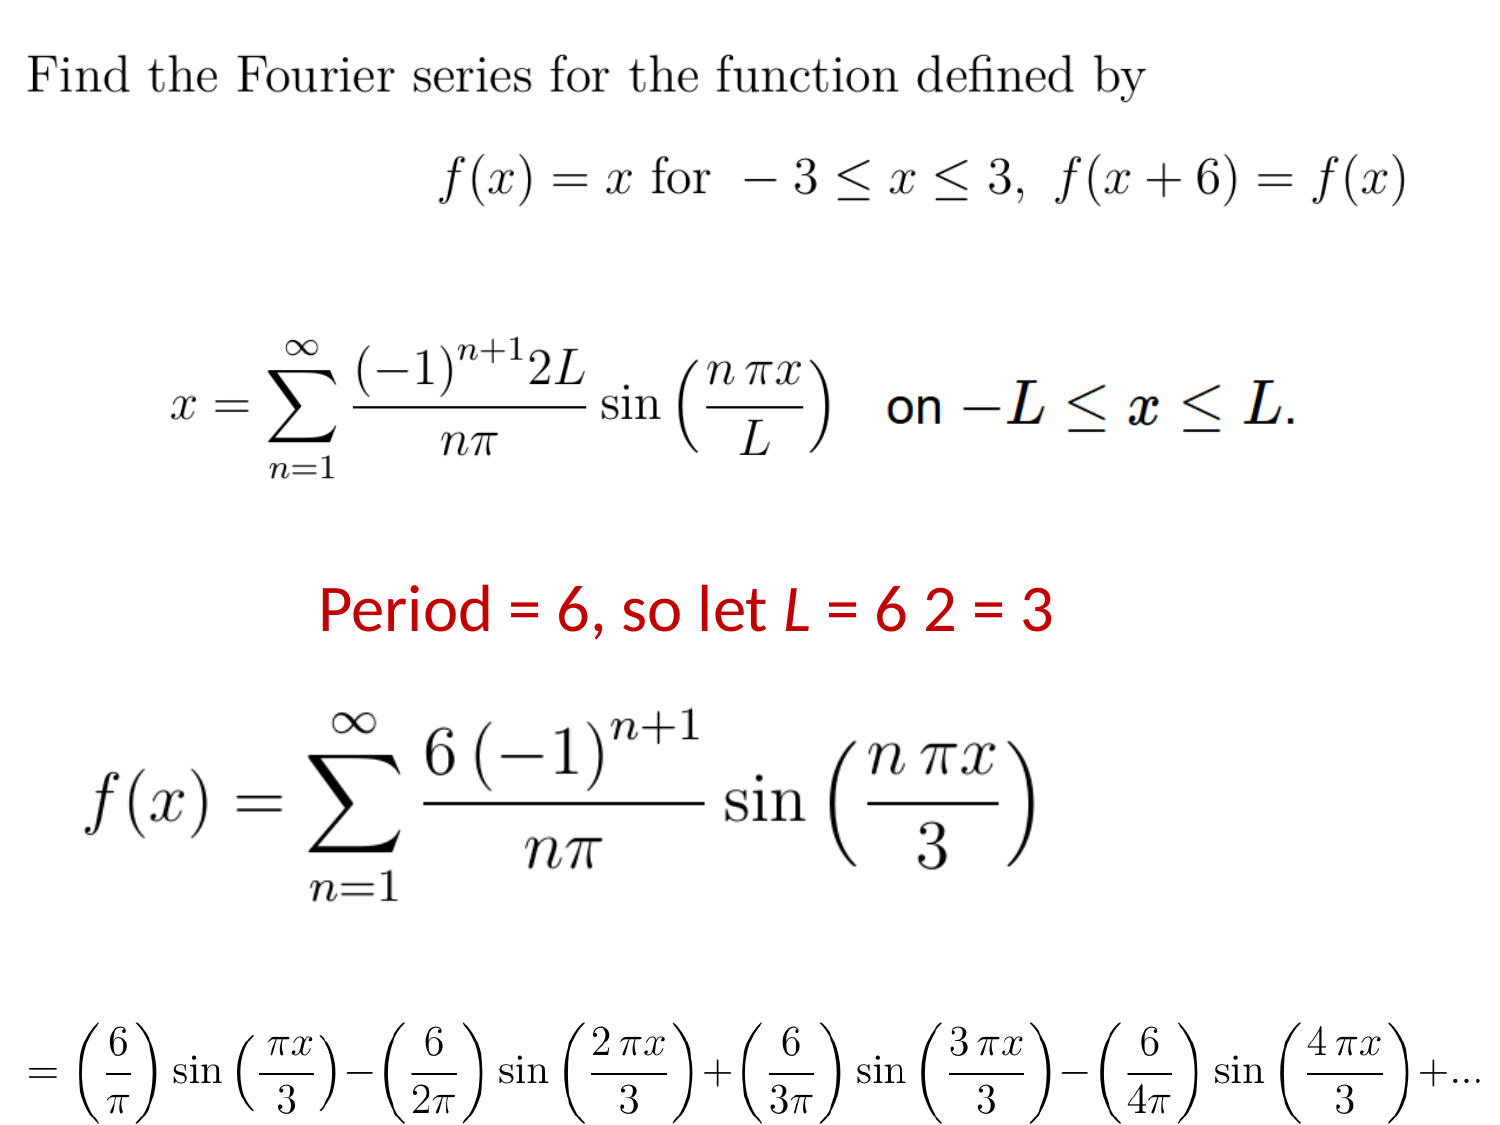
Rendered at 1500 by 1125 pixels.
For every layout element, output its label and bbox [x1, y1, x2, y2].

picture [0, 23, 1444, 237]
picture [870, 364, 1295, 443]
picture [53, 683, 1063, 920]
picture [10, 1004, 1500, 1125]
picture [136, 290, 846, 505]
